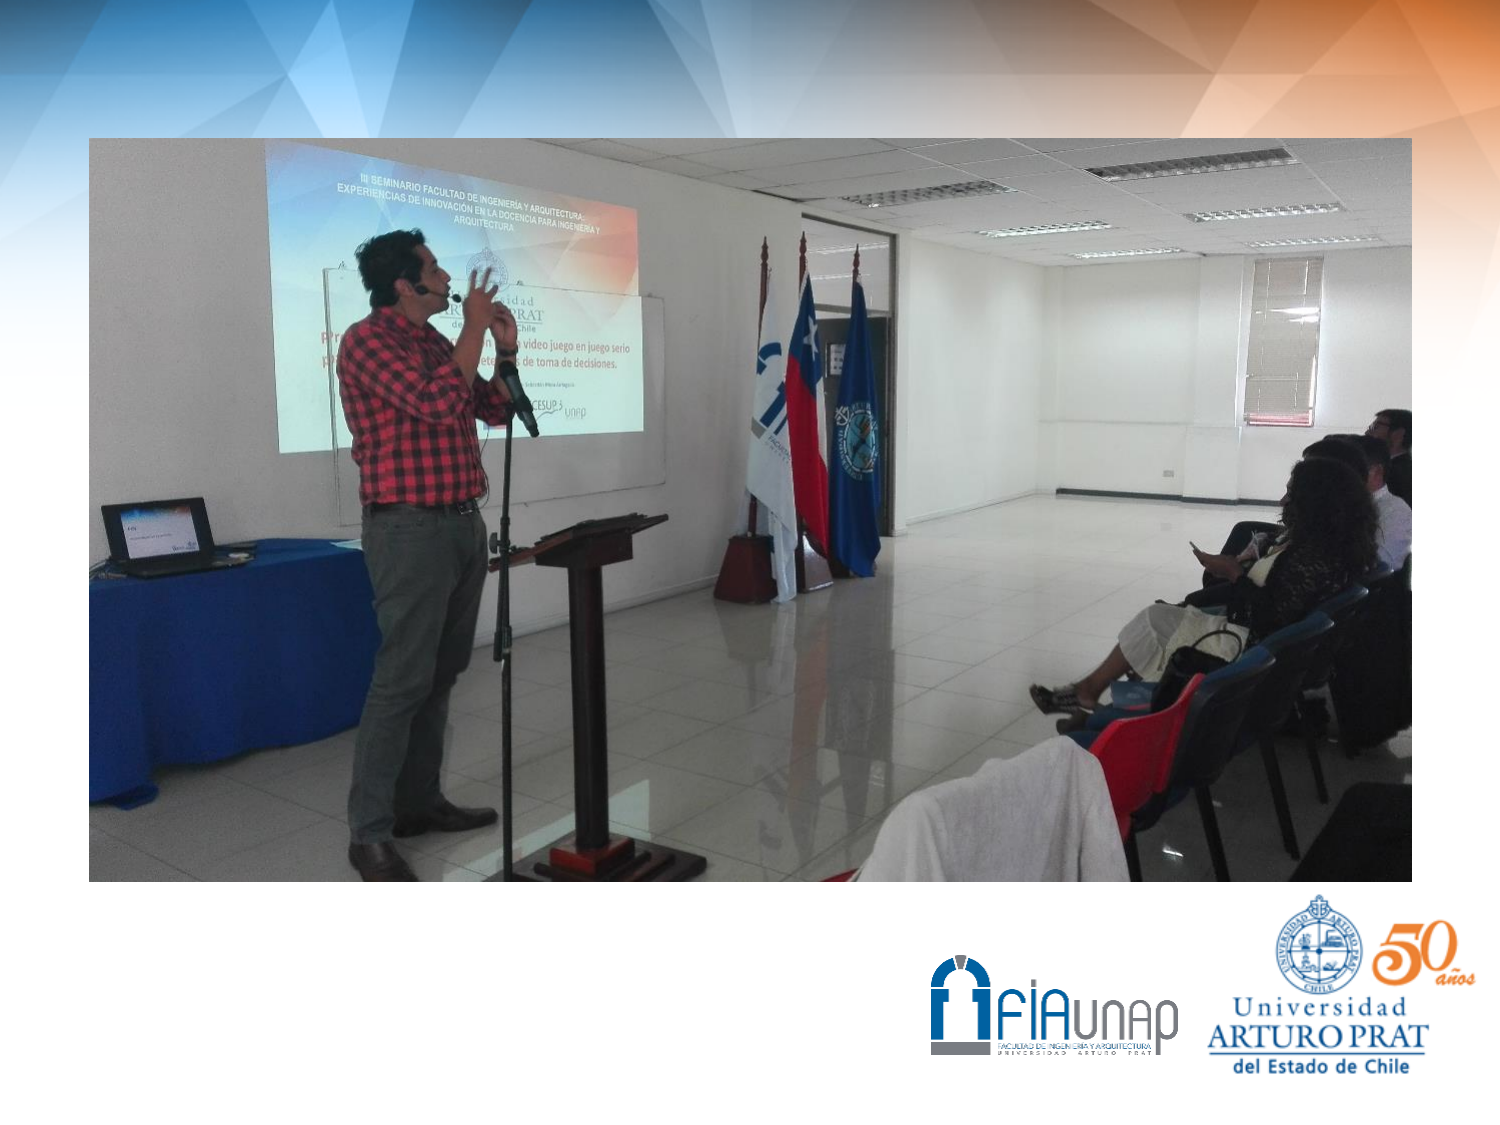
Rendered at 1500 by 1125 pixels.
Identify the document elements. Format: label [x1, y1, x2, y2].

list [89, 138, 1412, 882]
picture [0, 0, 1500, 1125]
